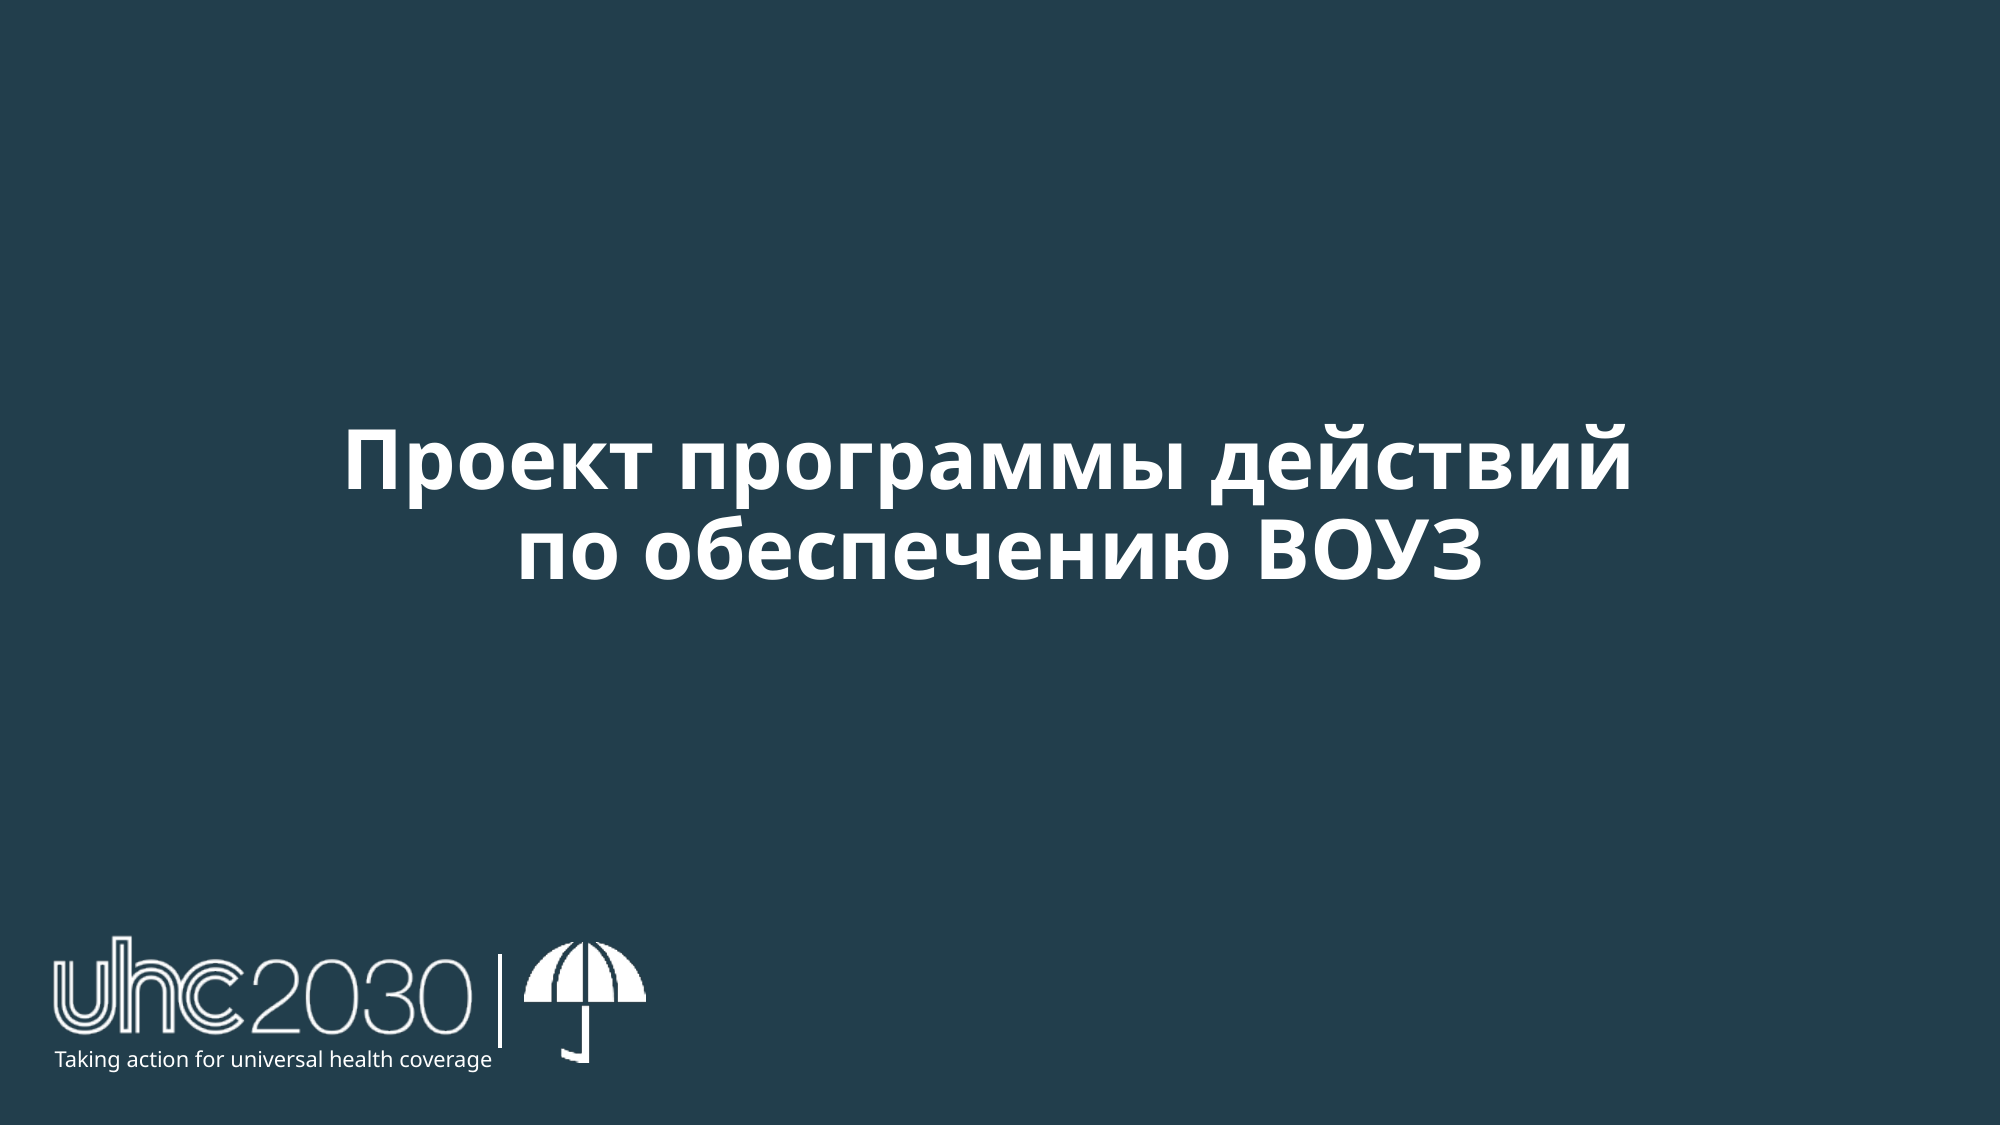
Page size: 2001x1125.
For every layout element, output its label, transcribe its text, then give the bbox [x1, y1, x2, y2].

picture [524, 942, 646, 1063]
picture [52, 934, 475, 1041]
list Проект программы действий по обеспечению ВОУЗ [54, 410, 1945, 534]
